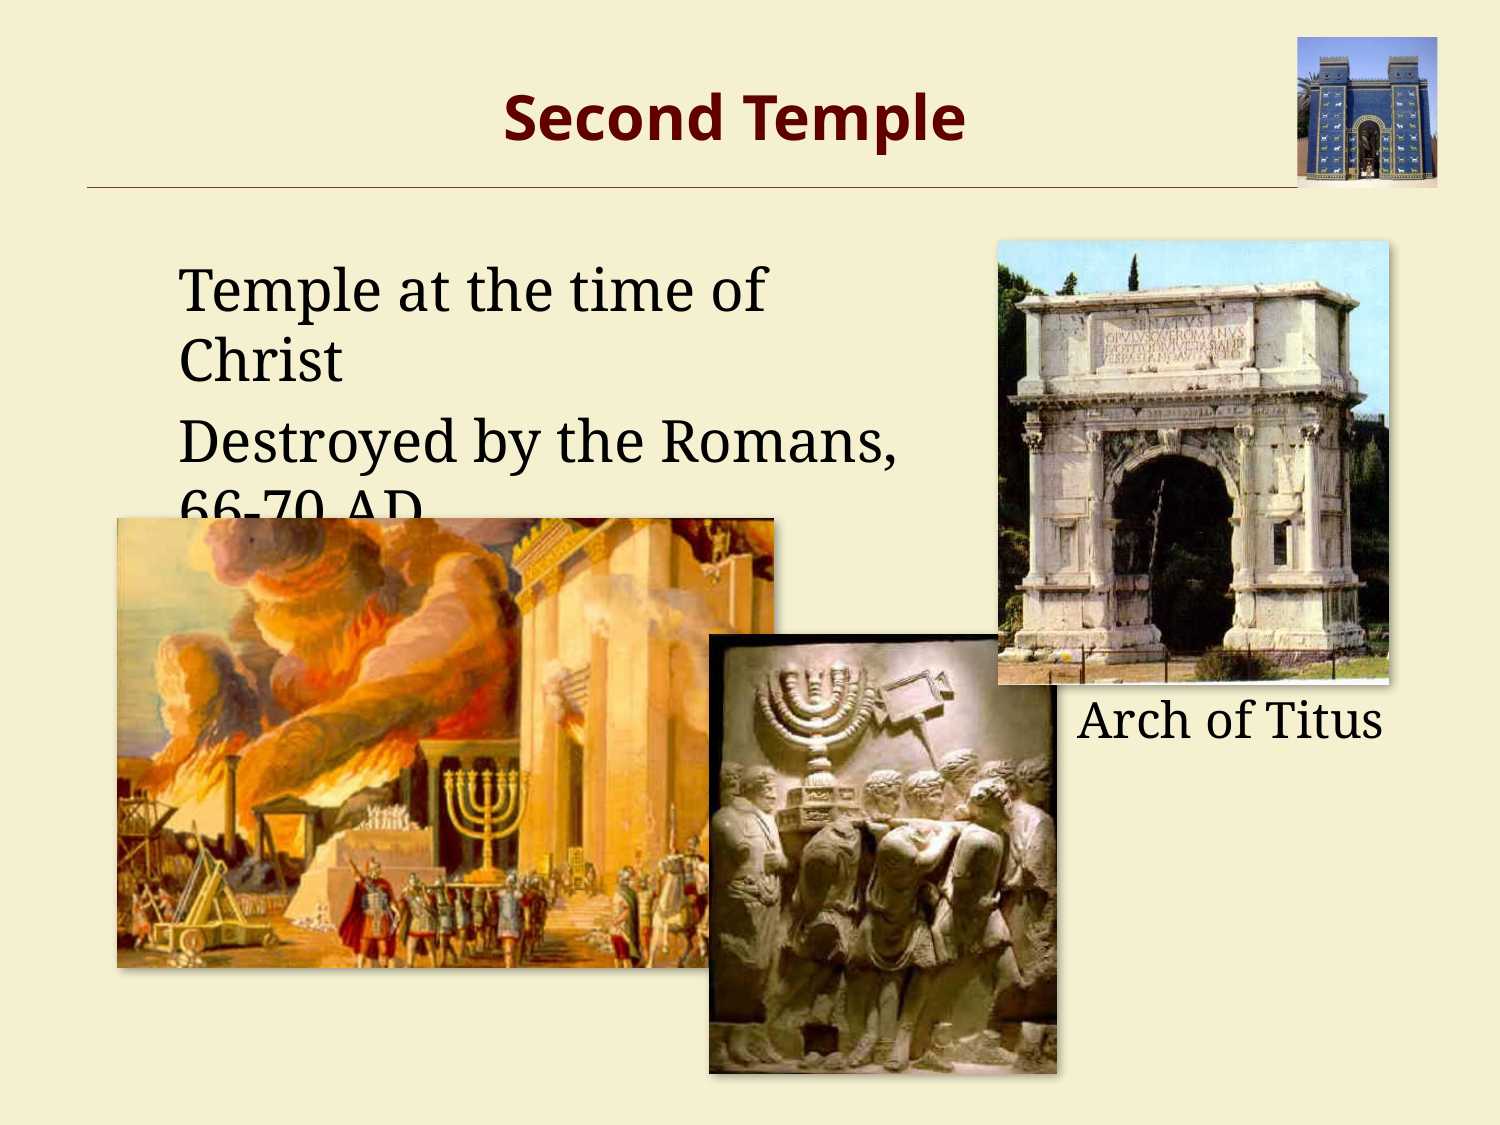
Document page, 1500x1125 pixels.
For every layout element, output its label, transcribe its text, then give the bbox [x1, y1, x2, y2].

text_box Second Temple [104, 78, 1292, 171]
picture [116, 241, 1390, 1074]
text_box Arch of Titus [1066, 681, 1423, 757]
text_box Temple at the time of Christ Destroyed by the Romans, 66-70 AD. [163, 245, 956, 509]
picture [1297, 37, 1438, 188]
